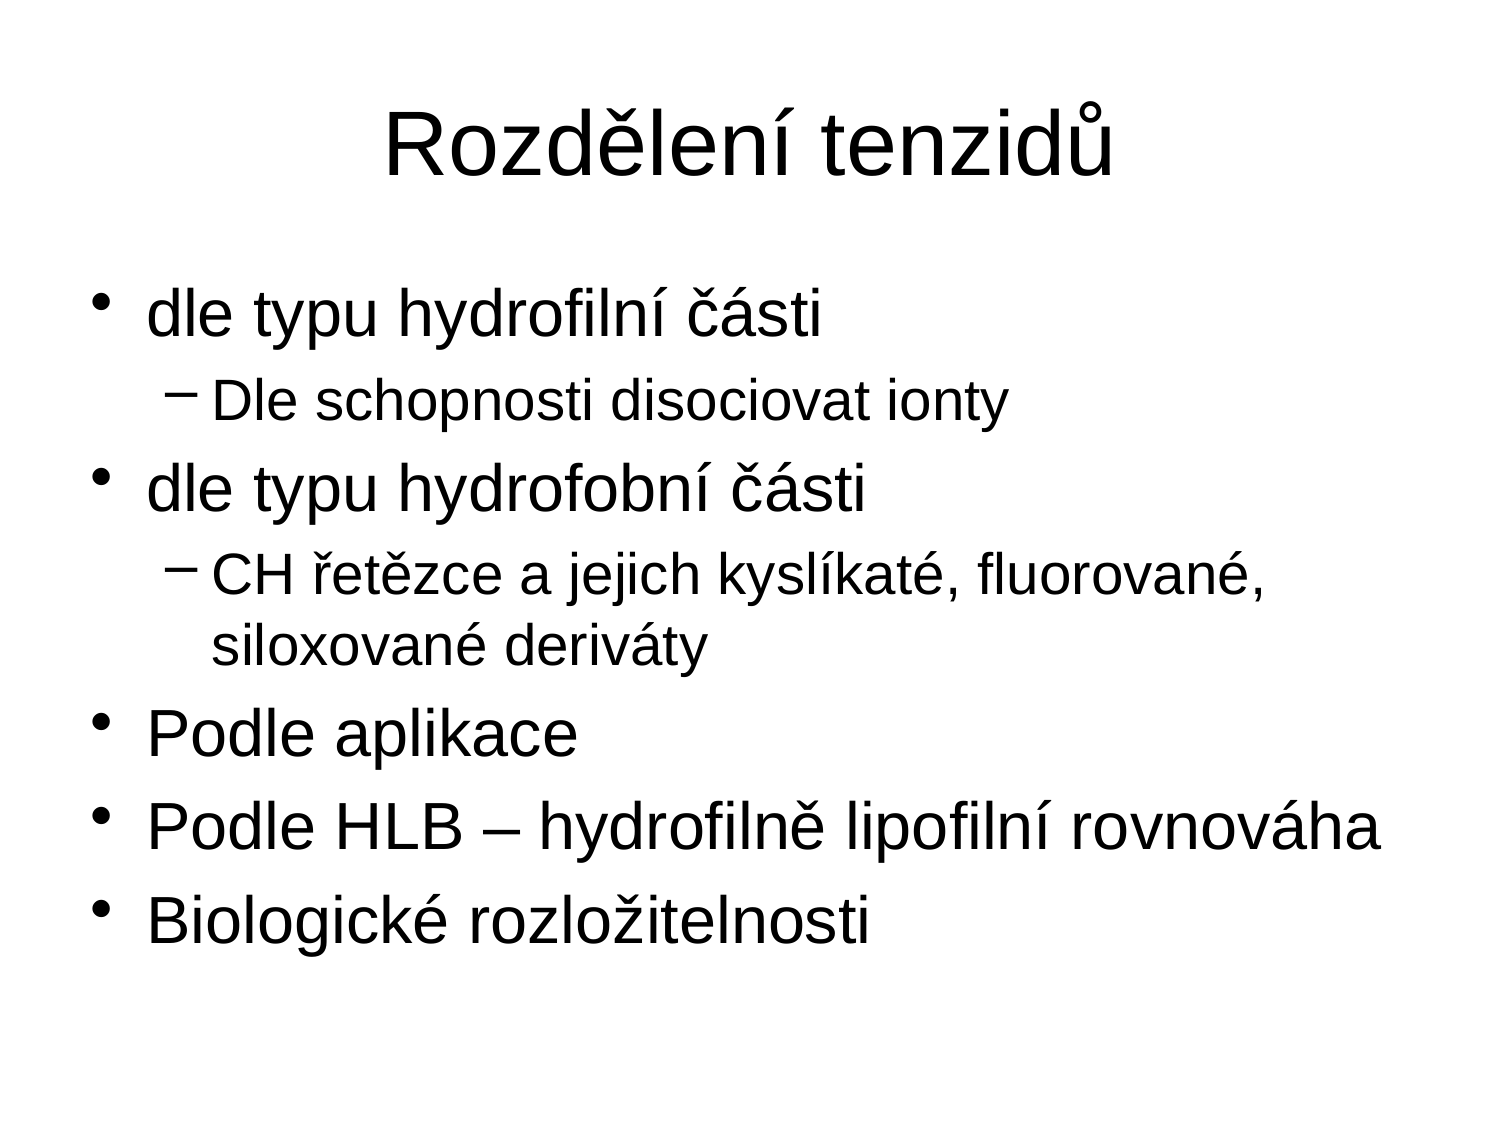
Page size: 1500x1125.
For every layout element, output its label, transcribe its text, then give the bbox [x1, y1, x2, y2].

title Rozdělení tenzidů [75, 45, 1425, 233]
list dle typu hydrofilní části Dle schopnosti disociovat ionty dle typu hydrofobní části CH řetězce a jejich kyslíkaté, fluorované, siloxované deriváty Podle aplikace Podle HLB – hydrofilně lipofilní rovnováha Biologické rozložitelnosti [75, 262, 1425, 1005]
